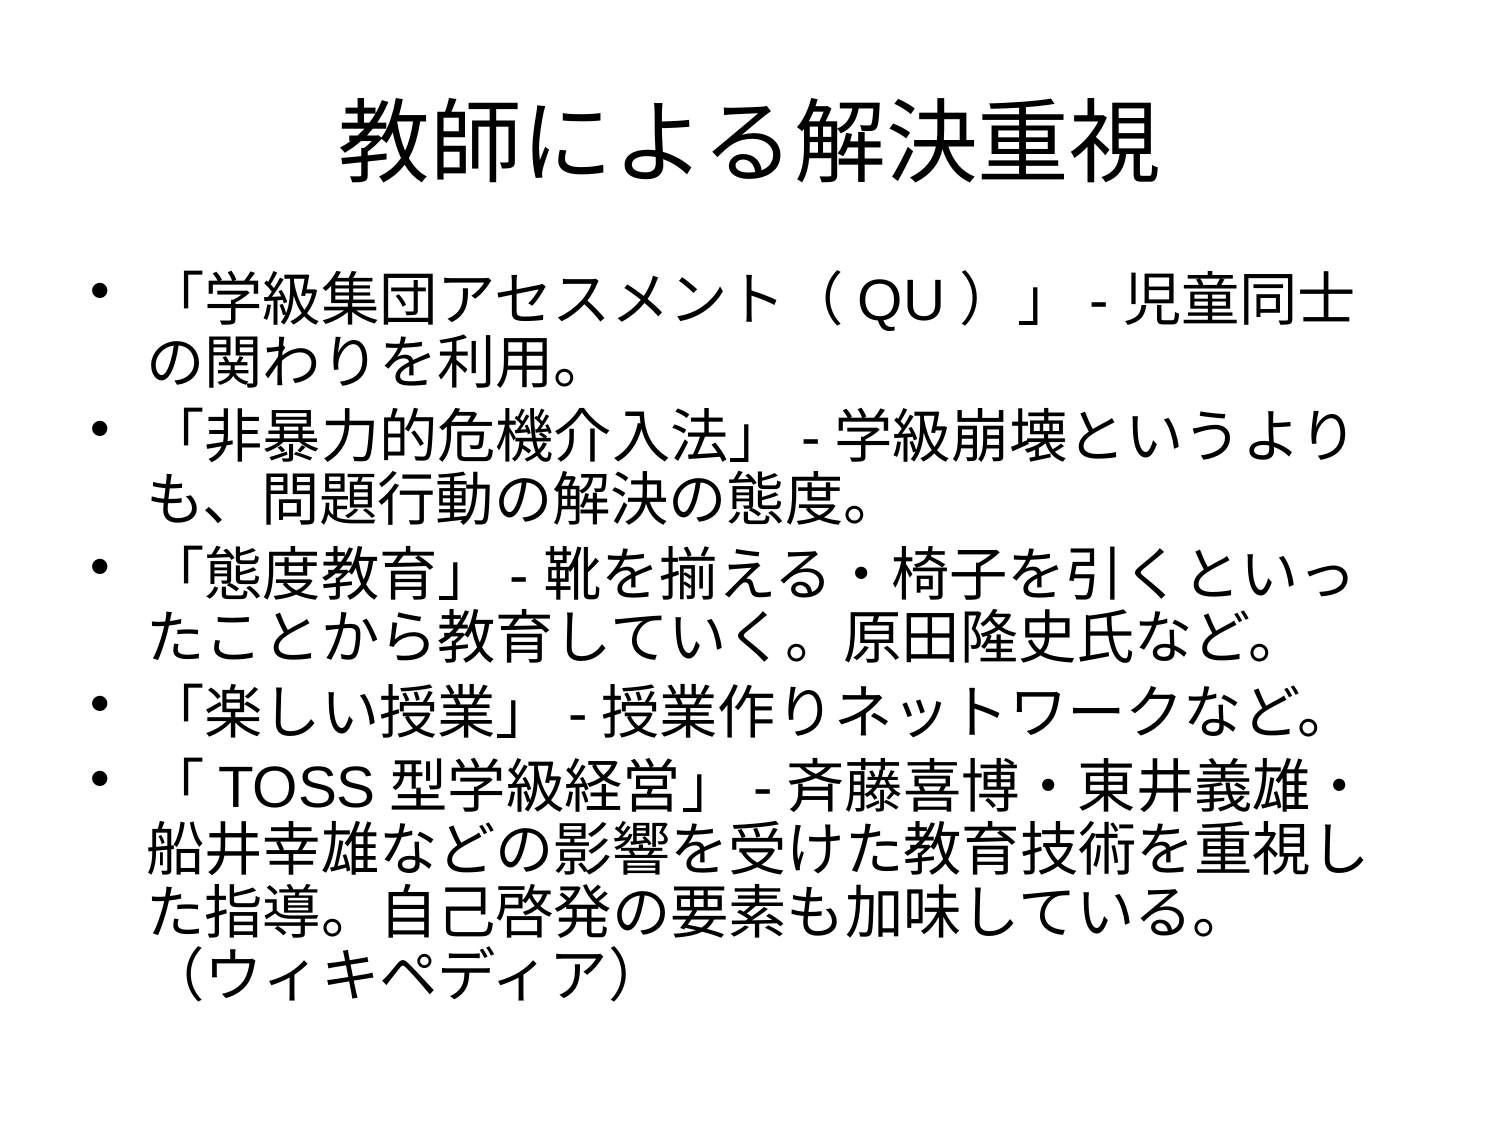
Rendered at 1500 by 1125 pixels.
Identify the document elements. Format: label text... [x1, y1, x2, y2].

list 「学級集団アセスメント（QU）」-児童同士の関わりを利用。 「非暴力的危機介入法」-学級崩壊というよりも、問題行動の解決の態度。 「態度教育」-靴を揃える・椅子を引くといったことから教育していく。原田隆史氏など。 「楽しい授業」-授業作りネットワークなど。 「TOSS型学級経営」-斉藤喜博・東井義雄・船井幸雄などの影響を受けた教育技術を重視した指導。自己啓発の要素も加味している。 （ウィキペディア） [74, 262, 1426, 1006]
title 教師による解決重視 [74, 44, 1426, 233]
